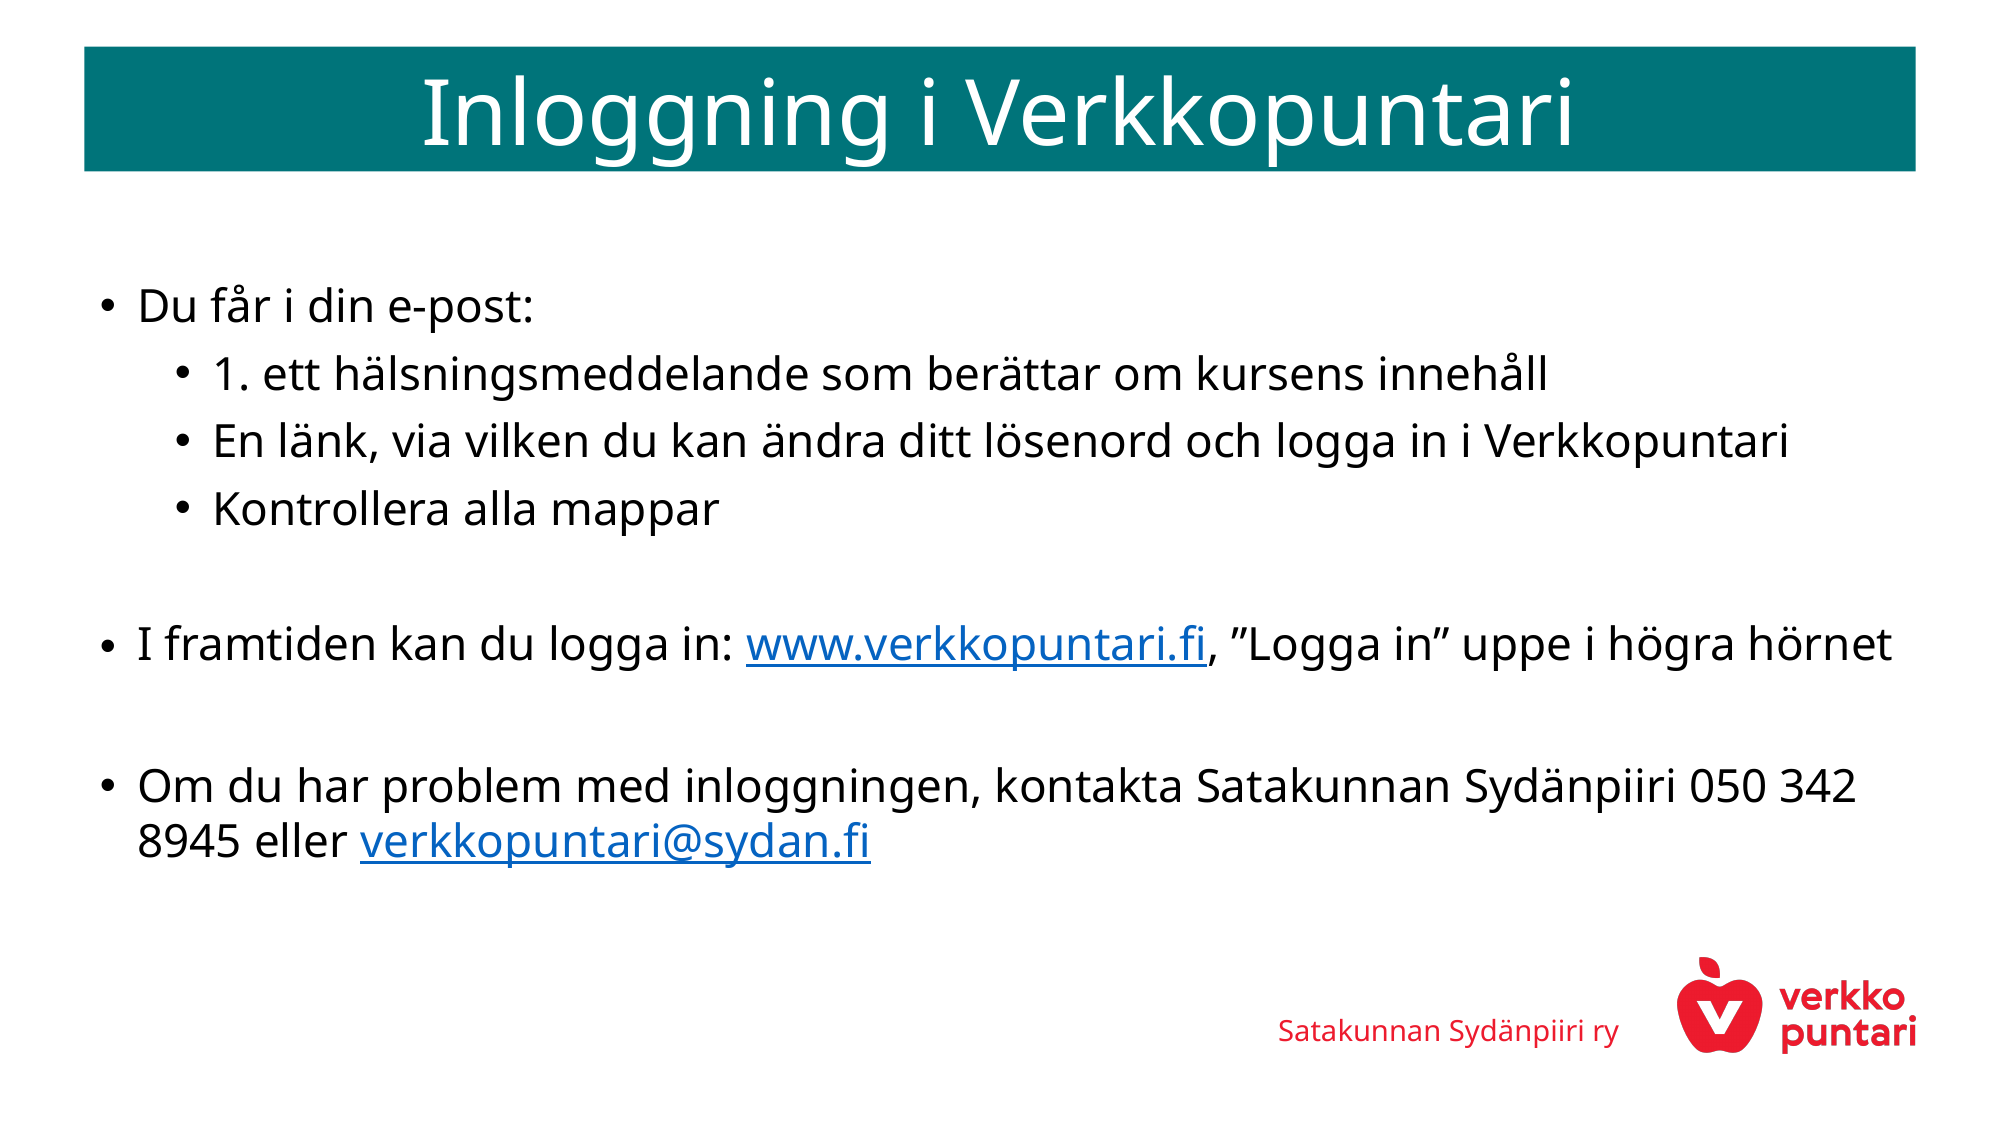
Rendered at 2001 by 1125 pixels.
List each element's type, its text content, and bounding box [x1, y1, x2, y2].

text_box Du får i din e-post: 1. ett hälsningsmeddelande som berättar om kursens innehåll En länk, via vilken du kan ändra ditt lösenord och logga in i Verkkopuntari Kontrollera alla mappar I framtiden kan du logga in: www.verkkopuntari.fi, ”Logga in” uppe i högra hörnet Om du har problem med inloggningen, kontakta Satakunnan Sydänpiiri 050 342 8945 eller verkkopuntari@sydan.fi [84, 269, 1916, 1006]
text_box Inloggning i Verkkopuntari [84, 46, 1916, 172]
text_box Satakunnan Sydänpiiri ry [1263, 1005, 1678, 1056]
picture [1677, 957, 1916, 1054]
